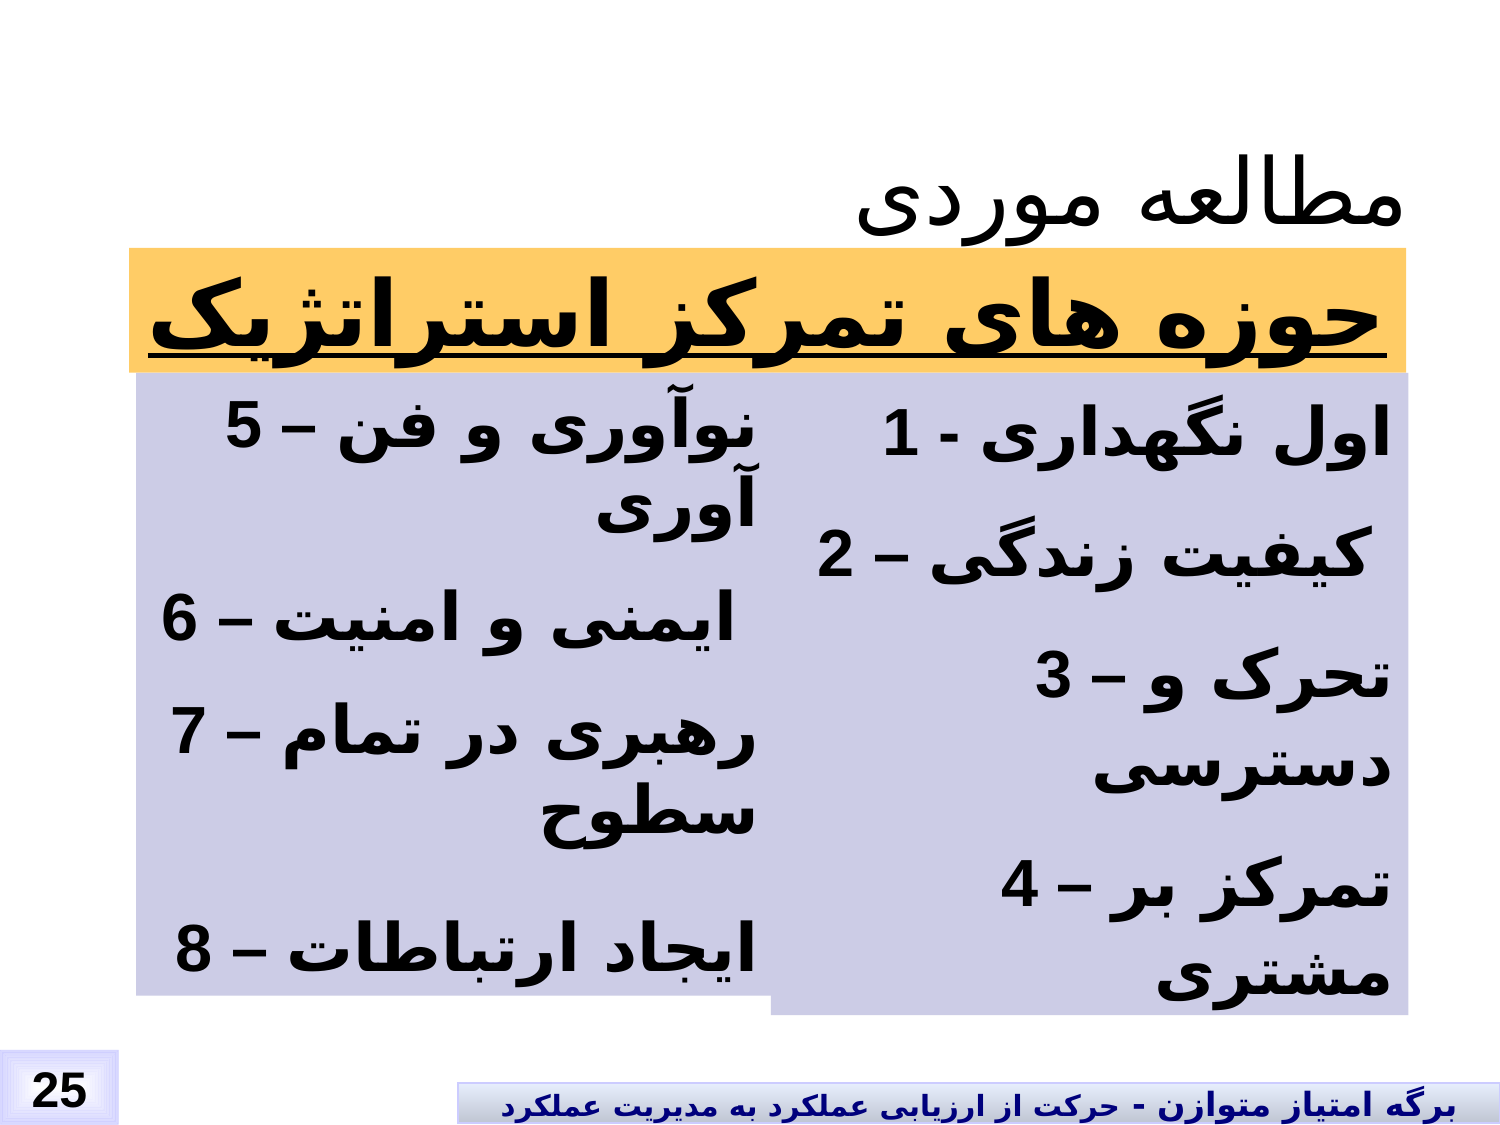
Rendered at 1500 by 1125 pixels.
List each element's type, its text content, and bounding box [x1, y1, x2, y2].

text_box حوزه های تمرکز استراتژیک [129, 247, 1407, 373]
text_box 5 – نوآوری و فن آوری 6 – ایمنی و امنیت 7 – رهبری در تمام سطوح 8 – ایجاد ارتباطات [136, 372, 774, 996]
text_box 25 [0, 1049, 119, 1125]
title مطالعه موردی [74, 74, 1426, 301]
text_box 1 - اول نگهداری 2 – کیفیت زندگی 3 – تحرک و دسترسی 4 – تمرکز بر مشتری [770, 372, 1409, 1016]
text_box برگه امتیاز متوازن - حرکت از ارزیابی عملکرد به مدیریت عملکرد [458, 1082, 1500, 1123]
